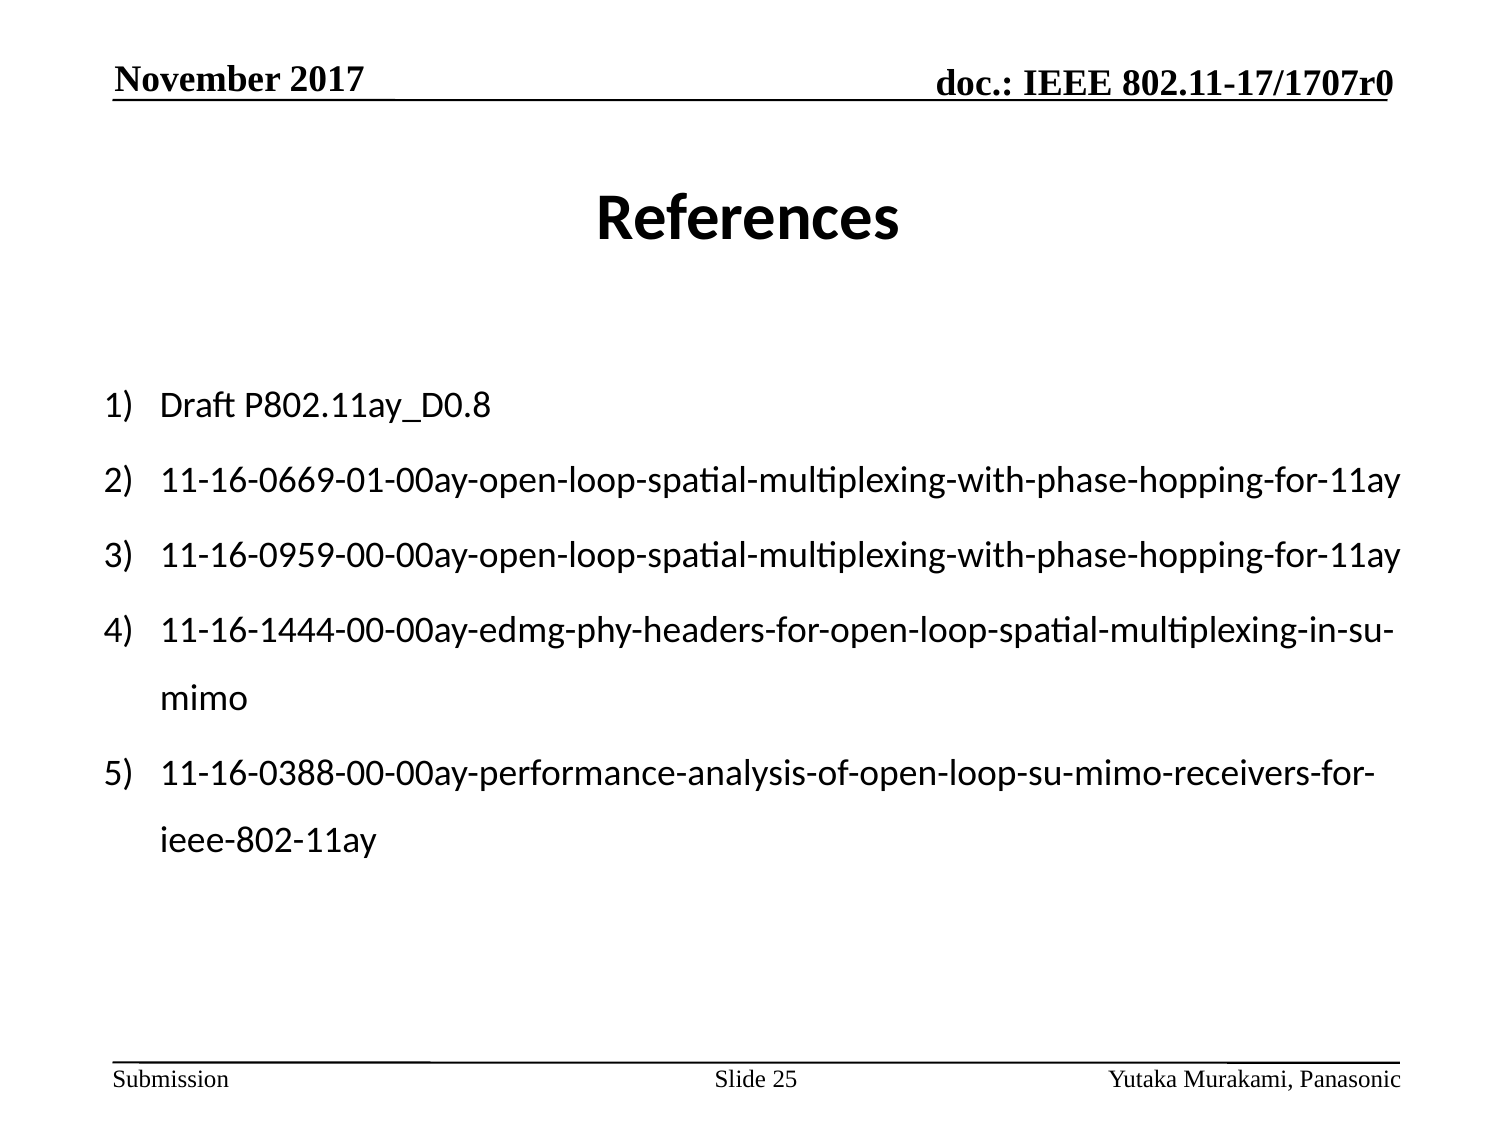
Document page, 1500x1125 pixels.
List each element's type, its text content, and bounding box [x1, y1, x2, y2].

text_box References [110, 125, 1386, 301]
text_box Draft P802.11ay_D0.8 11-16-0669-01-00ay-open-loop-spatial-multiplexing-with-phase-hopping-for-11ay 11-16-0959-00-00ay-open-loop-spatial-multiplexing-with-phase-hopping-for-11ay 11-16-1444-00-00ay-edmg-phy-headers-for-open-loop-spatial-multiplexing-in-su-mimo 11-16-0388-00-00ay-performance-analysis-of-open-loop-su-mimo-receivers-for-ieee-802-11ay [88, 349, 1422, 1035]
slide_number Slide 25 [712, 1061, 800, 1123]
footer Yutaka Murakami, Panasonic [902, 1061, 1402, 1093]
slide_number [114, 54, 493, 100]
